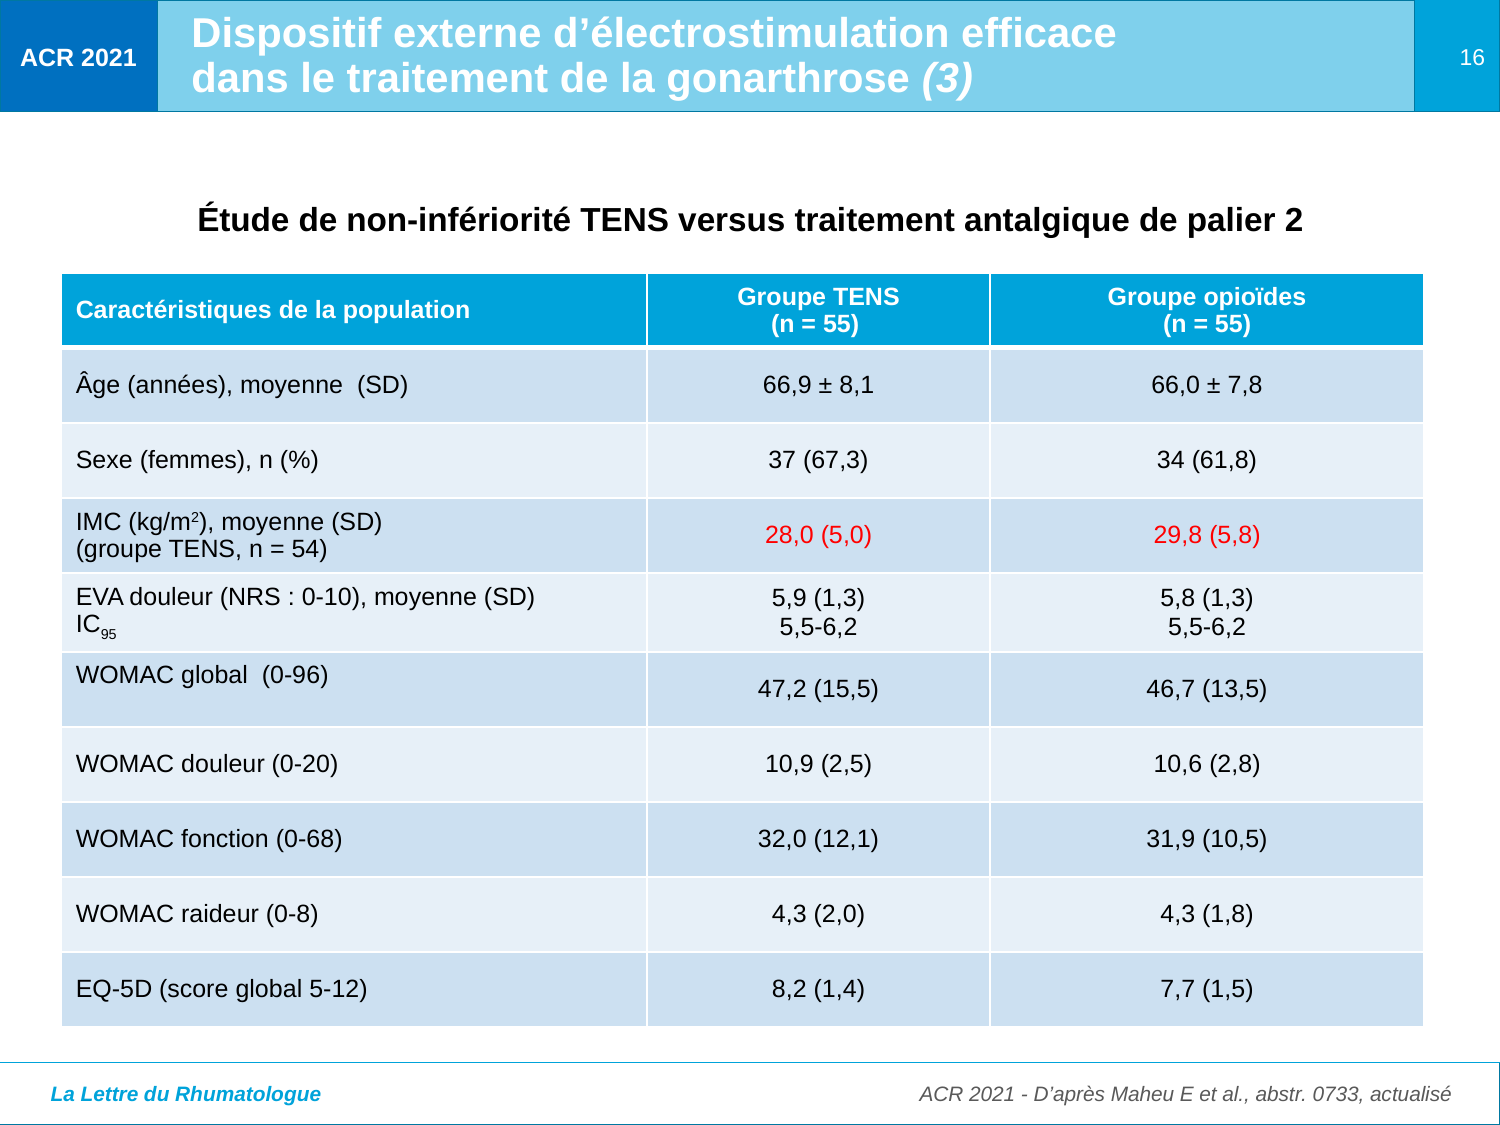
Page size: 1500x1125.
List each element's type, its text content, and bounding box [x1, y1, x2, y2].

table_cell 66,0 ± 7,8 [991, 350, 1423, 422]
table_cell 46,7 (13,5) [991, 653, 1423, 726]
list Dispositif externe d’électrostimulation efficace dans le traitement de la gonarthrose (3) [176, 6, 1379, 108]
table_cell 37 (67,3) [648, 424, 989, 497]
table_cell Âge (années), moyenne (SD) [62, 350, 646, 422]
table_cell 31,9 (10,5) [991, 803, 1423, 876]
text_box Étude de non-infériorité TENS versus traitement antalgique de palier 2 [182, 190, 1320, 286]
table_cell 32,0 (12,1) [648, 803, 989, 876]
table_cell Sexe (femmes), n (%) [62, 424, 646, 497]
table_cell WOMAC fonction (0-68) [62, 803, 646, 876]
table_cell 4,3 (2,0) [648, 878, 989, 951]
table_cell EVA douleur (NRS : 0-10), moyenne (SD) IC95 [62, 574, 646, 651]
table_header Groupe TENS (n = 55) [648, 286, 989, 345]
table_cell 7,7 (1,5) [991, 953, 1423, 1026]
table_cell 10,6 (2,8) [991, 728, 1423, 801]
table_header Caractéristiques de la population [62, 274, 646, 345]
table_cell 66,9 ± 8,1 [648, 350, 989, 422]
table_cell EQ-5D (score global 5-12) [62, 953, 646, 1026]
table_header Groupe opioïdes (n = 55) [991, 274, 1423, 345]
table_cell WOMAC douleur (0-20) [62, 728, 646, 801]
table_cell 29,8 (5,8) [991, 499, 1423, 572]
table_cell IMC (kg/m2), moyenne (SD) (groupe TENS, n = 54) [62, 499, 646, 572]
table_cell 5,9 (1,3) 5,5-6,2 [648, 574, 989, 651]
table_cell 8,2 (1,4) [648, 953, 989, 1026]
table_cell 4,3 (1,8) [991, 878, 1423, 951]
table_cell 28,0 (5,0) [648, 499, 989, 572]
table_cell 10,9 (2,5) [648, 728, 989, 801]
table_cell 5,8 (1,3) 5,5-6,2 [991, 574, 1423, 651]
table_cell 34 (61,8) [991, 424, 1423, 497]
table_cell WOMAC raideur (0-8) [62, 878, 646, 951]
table_cell 47,2 (15,5) [648, 653, 989, 726]
table_cell WOMAC global (0-96) [62, 653, 646, 726]
text_box ACR 2021 - D’après Maheu E et al., abstr. 0733, actualisé [865, 1073, 1473, 1114]
